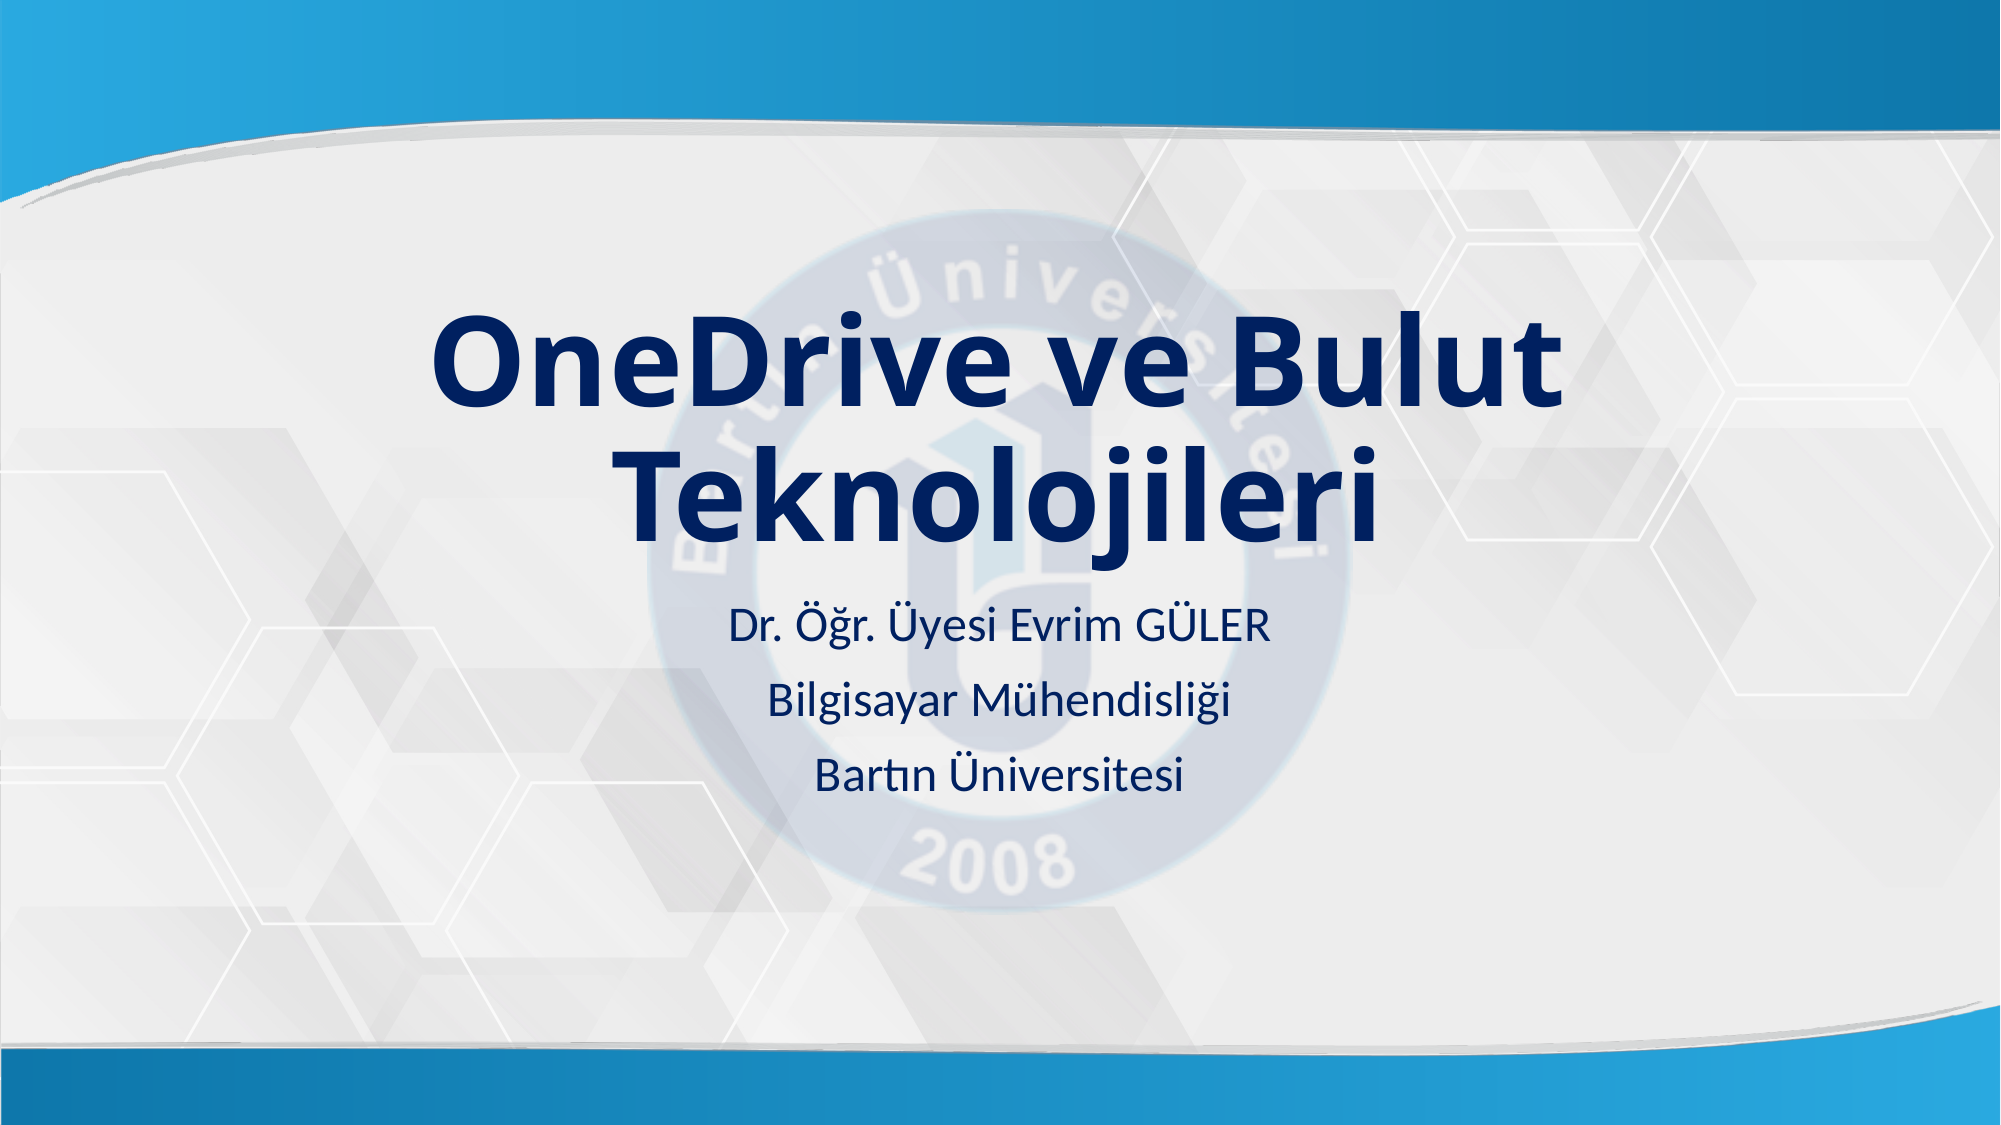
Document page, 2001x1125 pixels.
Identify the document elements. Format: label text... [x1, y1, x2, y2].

title OneDrive ve Bulut Teknolojileri [111, 184, 1884, 576]
subtitle Dr. Öğr. Üyesi Evrim GÜLER Bilgisayar Mühendisliği Bartın Üniversitesi [249, 590, 1750, 863]
picture [0, 0, 2000, 1125]
